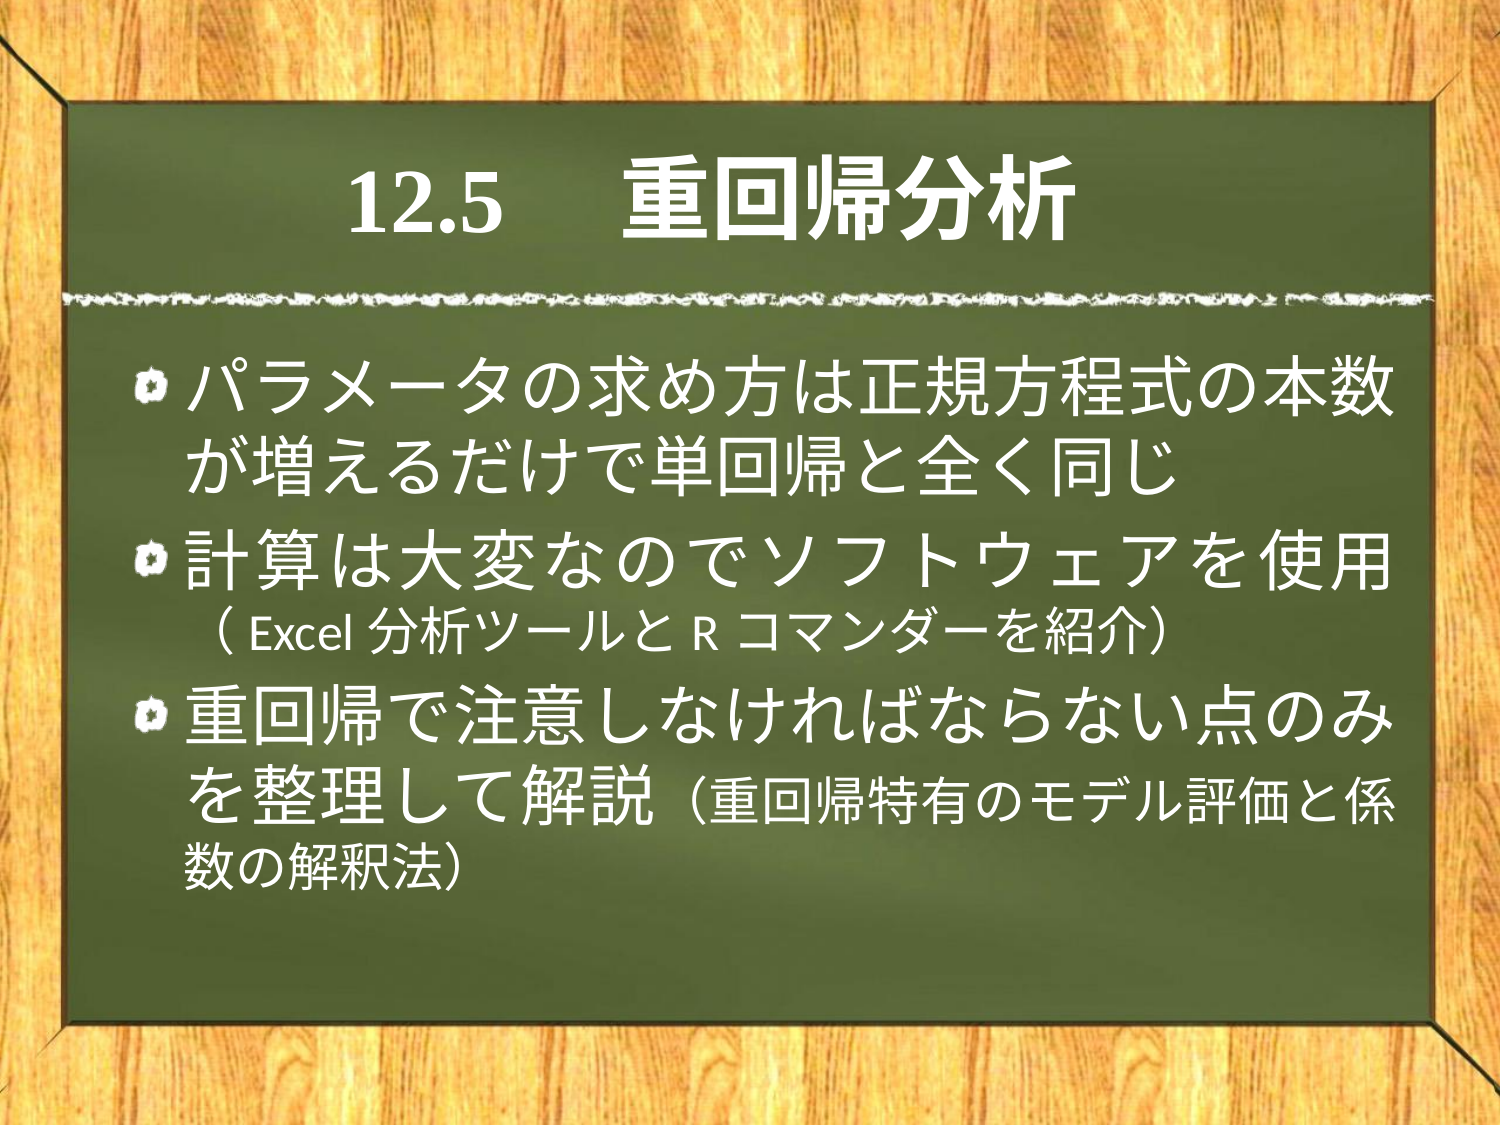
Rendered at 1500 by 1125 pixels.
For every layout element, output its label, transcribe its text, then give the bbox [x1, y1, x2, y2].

picture [0, 0, 1500, 1125]
title 12.5 重回帰分析 [123, 101, 1300, 290]
list パラメータの求め方は正規方程式の本数が増えるだけで単回帰と全く同じ 計算は大変なのでソフトウェアを使用（Excel分析ツールとRコマンダーを紹介） 重回帰で注意しなければならない点のみを整理して解説（重回帰特有のモデル評価と係数の解釈法） [112, 337, 1412, 1013]
